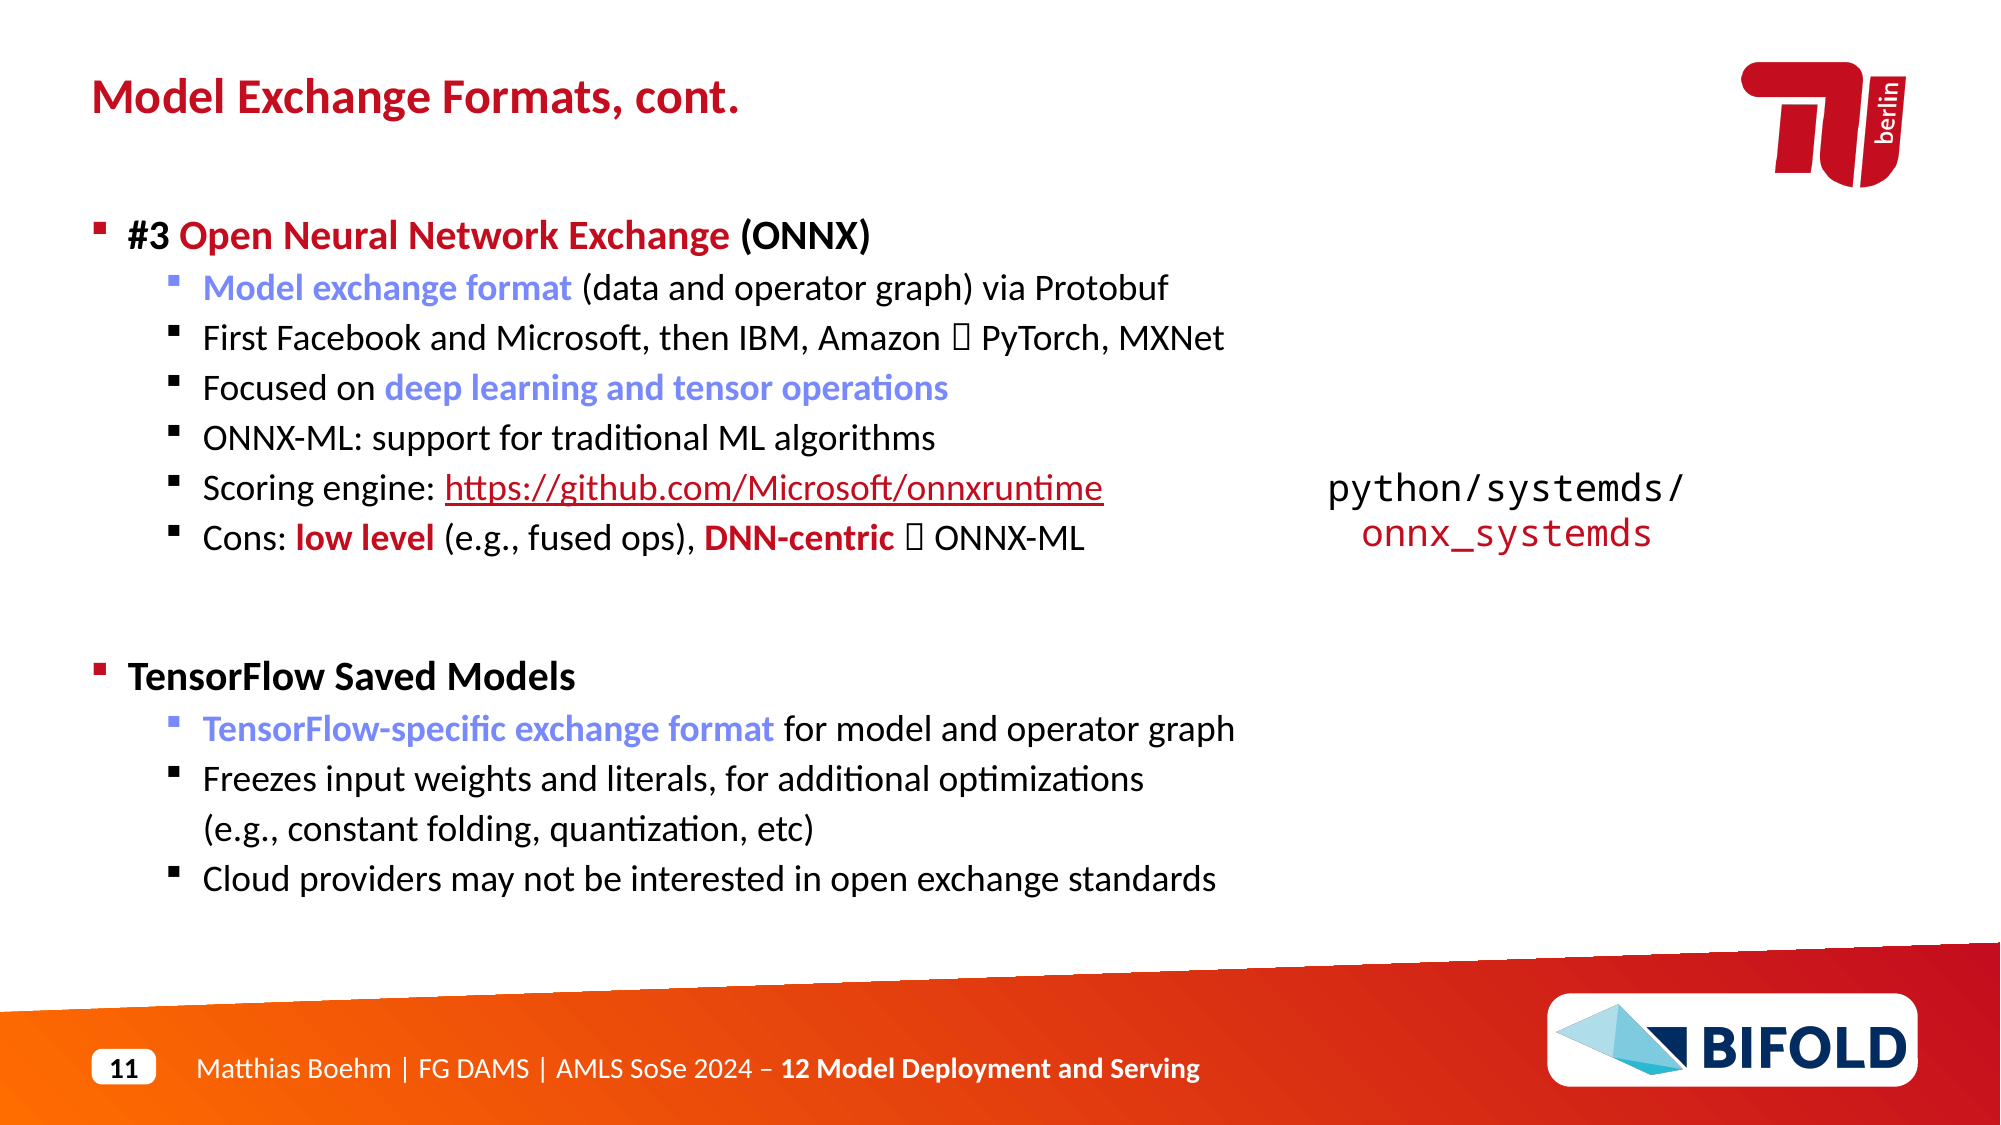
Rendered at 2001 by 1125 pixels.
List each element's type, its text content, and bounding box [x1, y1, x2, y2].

picture [1556, 1004, 1906, 1075]
list Model Exchange Formats, cont. [91, 65, 1455, 183]
list #3 Open Neural Network Exchange (ONNX) Model exchange format (data and operator graph) via Protobuf First Facebook and Microsoft, then IBM, Amazon  PyTorch, MXNet Focused on deep learning and tensor operations ONNX-ML: support for traditional ML algorithms Scoring engine: https://github.com/Microsoft/onnxruntime Cons: low level (e.g., fused ops), DNN-centric  ONNX-ML TensorFlow Saved Models TensorFlow-specific exchange format for model and operator graph Freezes input weights and literals, for additional optimizations (e.g., constant folding, quantization, etc) Cloud providers may not be interested in open exchange standards [90, 208, 1908, 948]
text_box python/systemds/ onnx_systemds [1236, 456, 1779, 562]
picture [1741, 62, 1906, 188]
